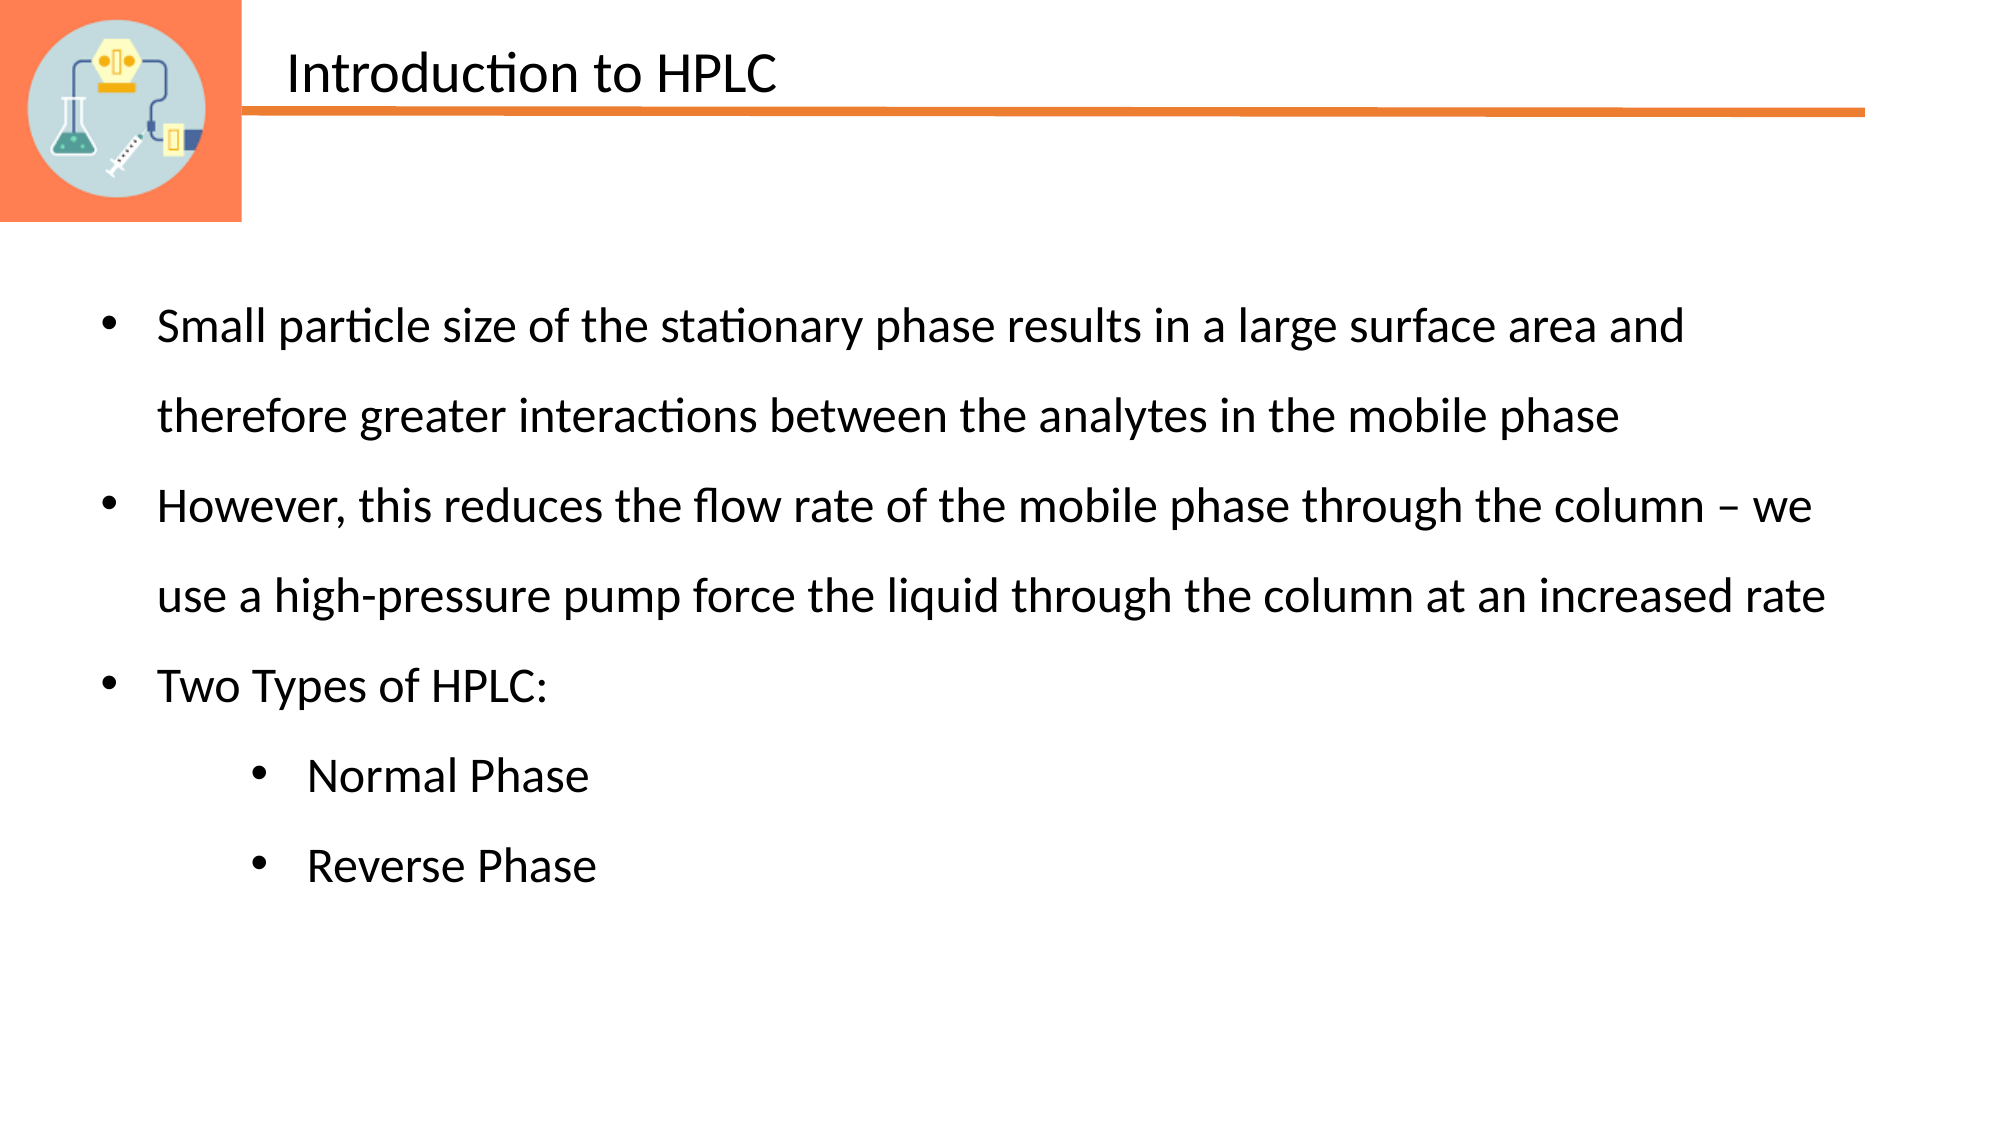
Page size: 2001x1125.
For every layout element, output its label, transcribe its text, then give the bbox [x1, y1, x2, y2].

text_box Small particle size of the stationary phase results in a large surface area and therefore greater interactions between the analytes in the mobile phase However, this reduces the flow rate of the mobile phase through the column – we use a high-pressure pump force the liquid through the column at an increased rate Two Types of HPLC: Normal Phase Reverse Phase [85, 254, 1849, 900]
text_box Introduction to HPLC [271, 26, 1674, 107]
picture [0, 0, 242, 222]
